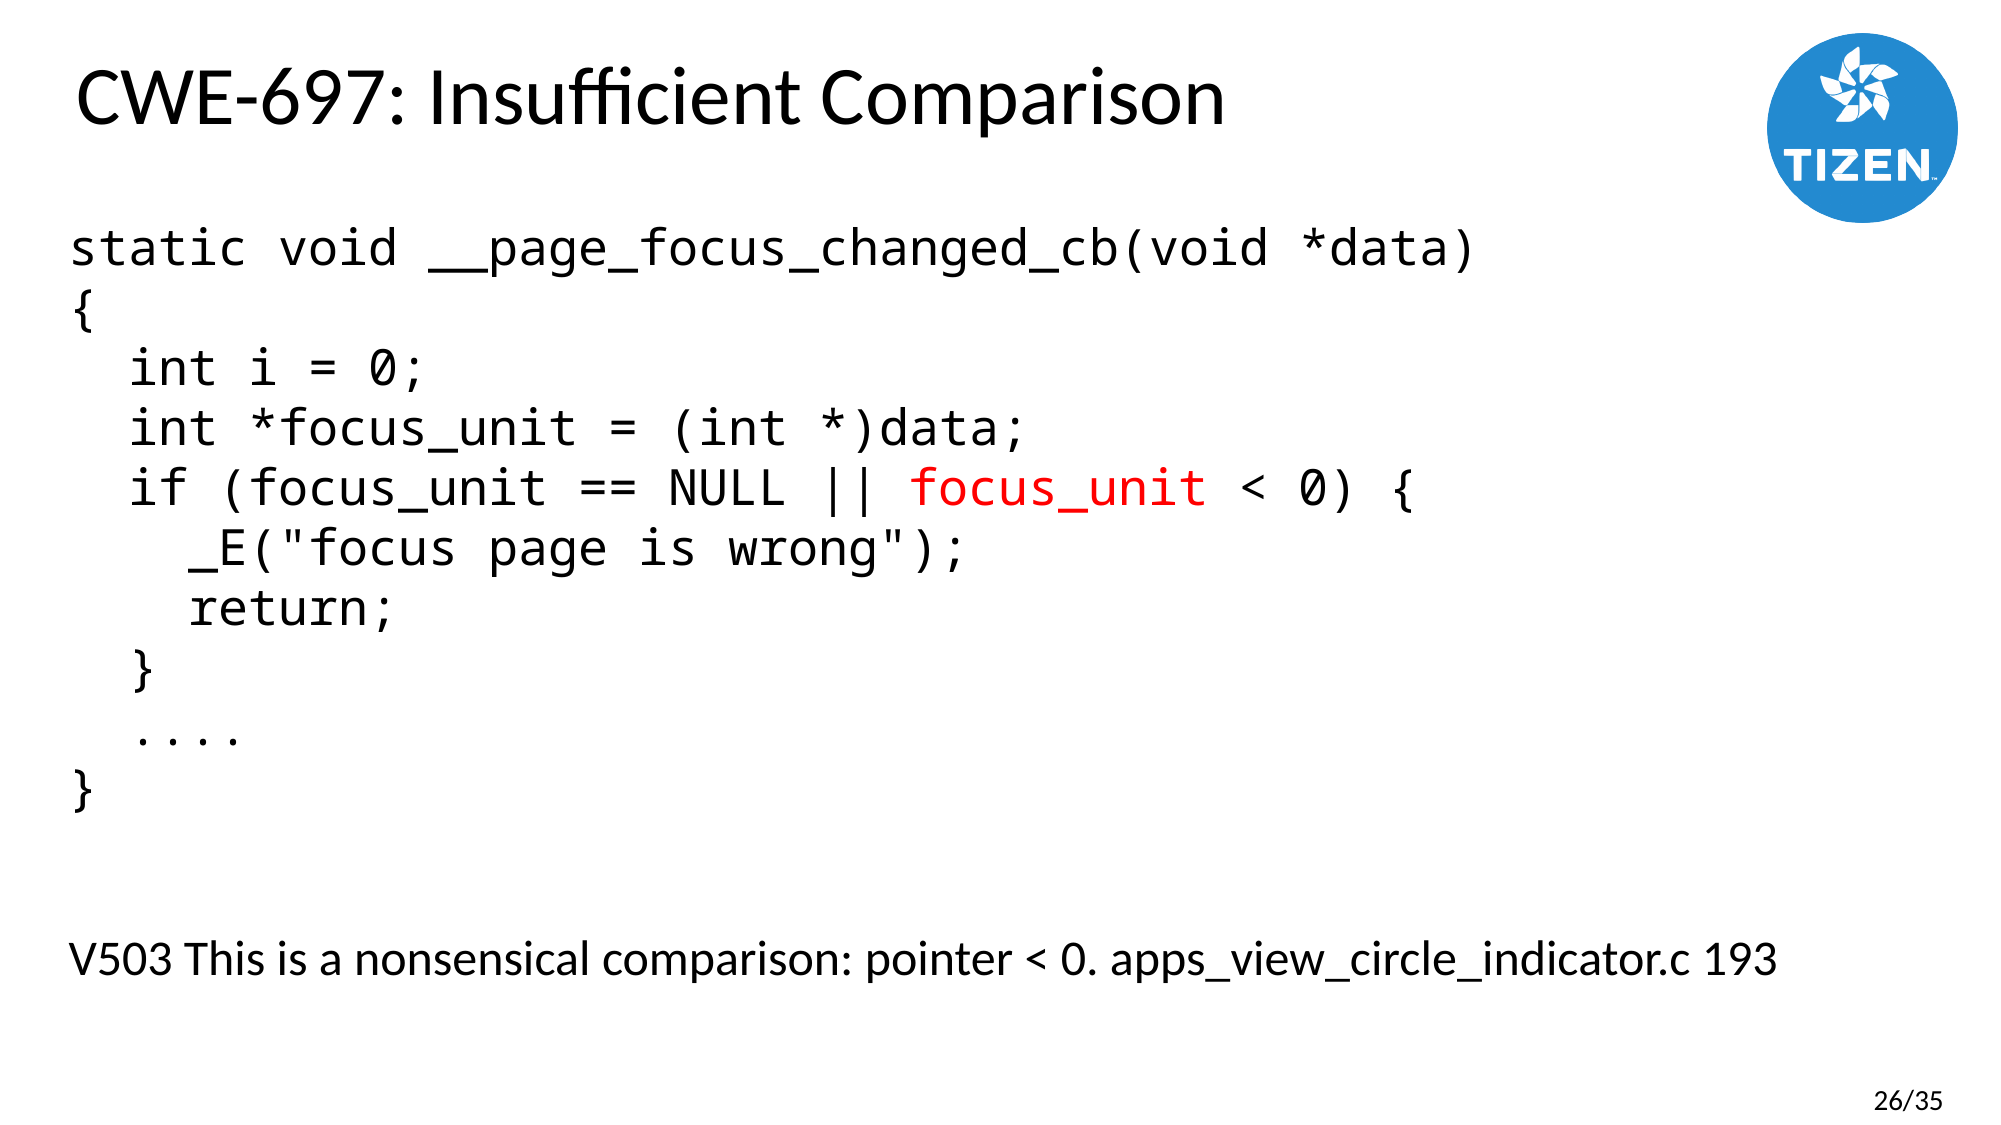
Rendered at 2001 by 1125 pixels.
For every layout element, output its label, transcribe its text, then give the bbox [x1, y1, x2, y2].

text_box V503 This is a nonsensical comparison: pointer < 0. apps_view_circle_indicator.c 193 [53, 918, 1813, 994]
text_box CWE-697: Insufficient Comparison [61, 33, 1244, 149]
text_box static void __page_focus_changed_cb(void *data) { int i = 0; int *focus_unit = (int *)data; if (focus_unit == NULL || focus_unit < 0) { _E("focus page is wrong"); return; } .... } [53, 208, 1636, 824]
picture [1767, 33, 1958, 224]
